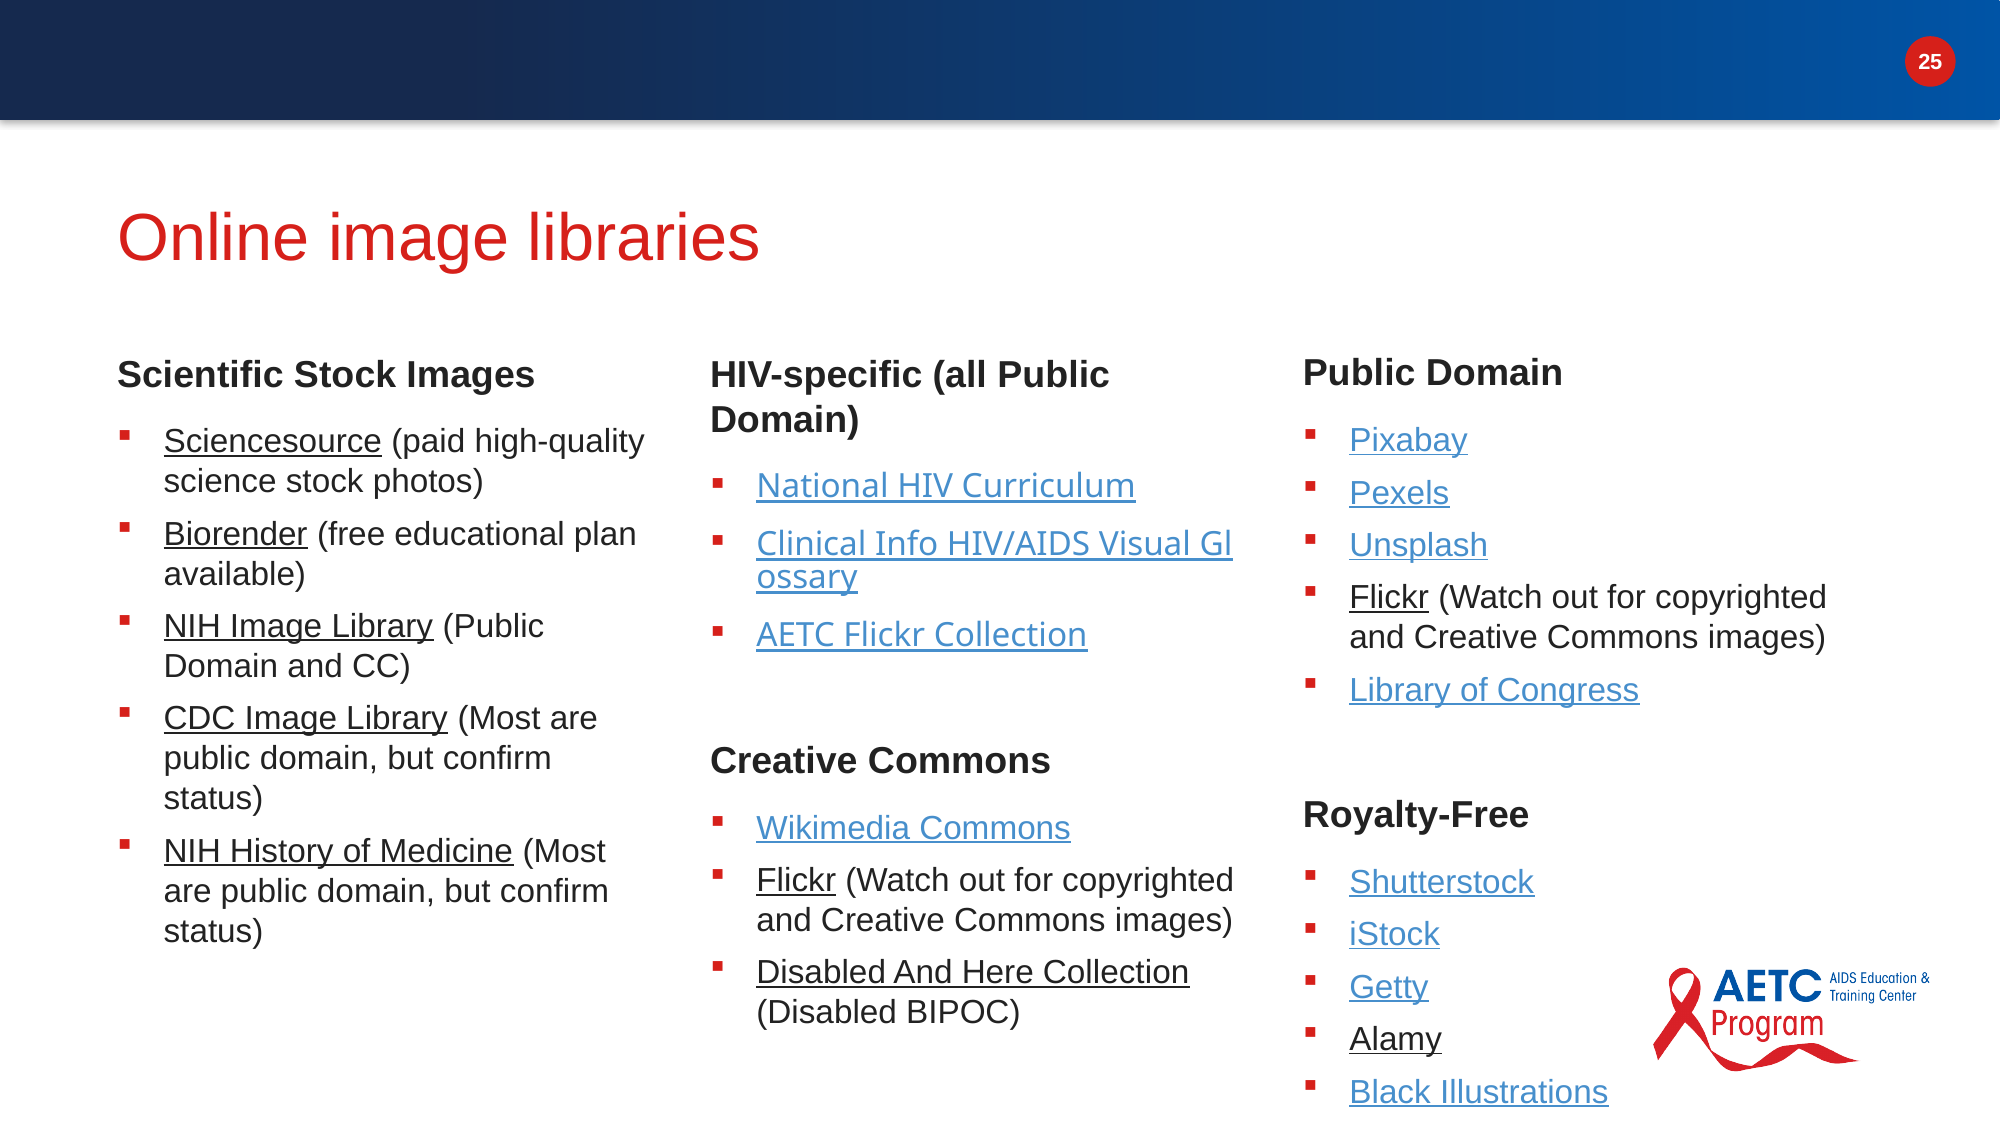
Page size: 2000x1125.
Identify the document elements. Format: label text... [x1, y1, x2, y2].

title Online image libraries [102, 186, 1827, 293]
list HIV-specific (all Public Domain) National HIV Curriculum Clinical Info HIV/AIDS Visual Glossary AETC Flickr Collection Creative Commons Wikimedia Commons Flickr (Watch out for copyrighted and Creative Commons images) Disabled And Here Collection (Disabled BIPOC) [695, 342, 1261, 1071]
picture [1853, 966, 1931, 1073]
list Scientific Stock Images Sciencesource (paid high-quality science stock photos) Biorender (free educational plan available) NIH Image Library (Public Domain and CC) CDC Image Library (Most are public domain, but confirm status) NIH History of Medicine (Most are public domain, but confirm status) [102, 342, 668, 1071]
list Public Domain Pixabay Pexels Unsplash Flickr (Watch out for copyrighted and Creative Commons images) Library of Congress Royalty-Free Shutterstock iStock Getty Alamy Black Illustrations [1288, 341, 1853, 1099]
